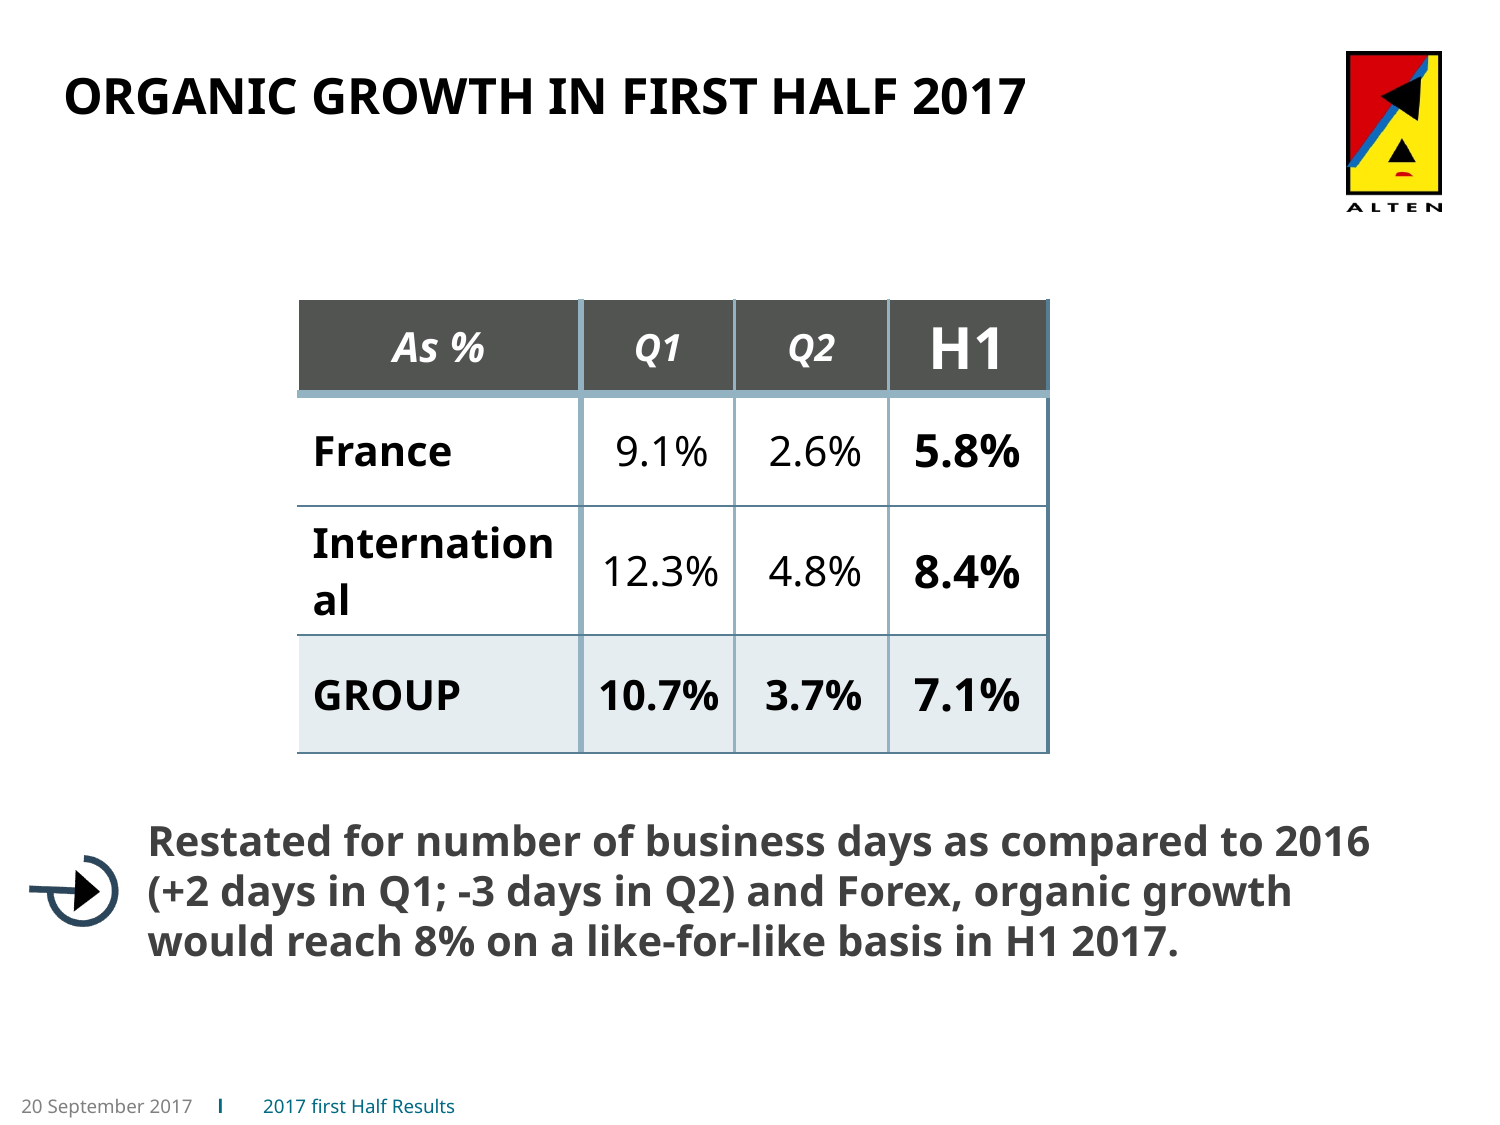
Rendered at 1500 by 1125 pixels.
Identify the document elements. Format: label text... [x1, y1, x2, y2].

table_cell 5.8% [890, 398, 1046, 505]
table_header Q1 [584, 300, 733, 390]
table_cell GROUP [299, 636, 578, 752]
table_cell 10.7% [584, 636, 733, 752]
table_cell 7.1% [890, 636, 1046, 752]
table_cell 3.7% [736, 636, 887, 752]
picture [1346, 51, 1442, 212]
table_header Q2 [736, 300, 887, 390]
table_header H1 [890, 300, 1046, 390]
table_cell France [299, 398, 578, 505]
table_cell 8.4% [890, 507, 1046, 634]
text_box Restated for number of business days as compared to 2016 (+2 days in Q1; -3 days in Q2) and Forex, organic growth would reach 8% on a like-for-like basis in H1 2017. [132, 807, 1428, 973]
table_cell 2.6% [736, 398, 887, 505]
title Organic growth in first half 2017 [63, 20, 1305, 170]
table_cell International [299, 507, 578, 634]
table_header As % [299, 300, 578, 390]
table_cell 9.1% [584, 398, 733, 505]
table_cell 12.3% [584, 507, 733, 634]
picture [27, 838, 132, 944]
table_cell 4.8% [736, 507, 887, 634]
